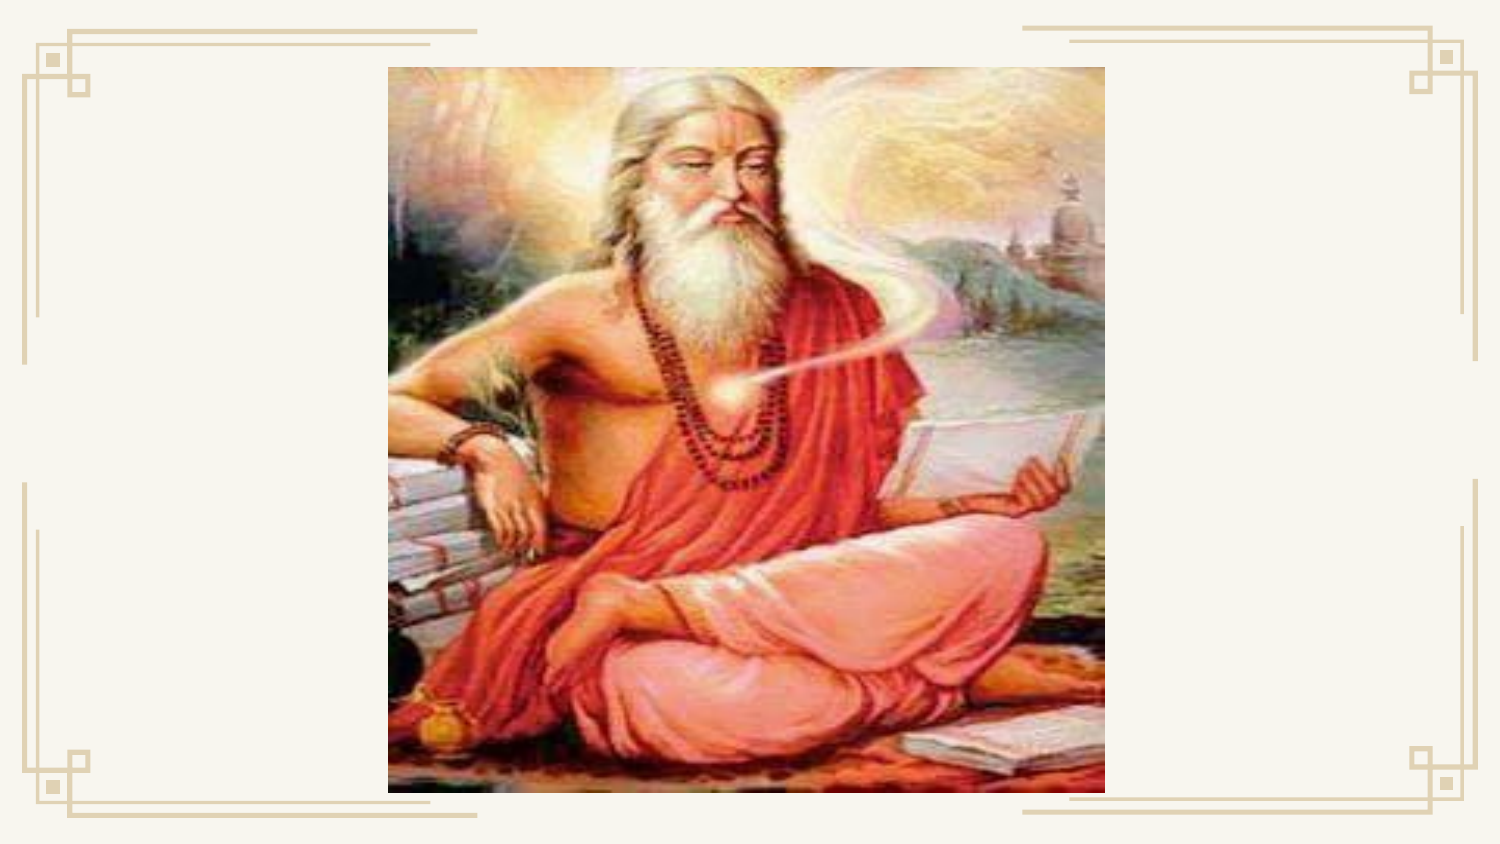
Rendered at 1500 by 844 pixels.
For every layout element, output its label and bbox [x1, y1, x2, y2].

picture [388, 67, 1105, 793]
